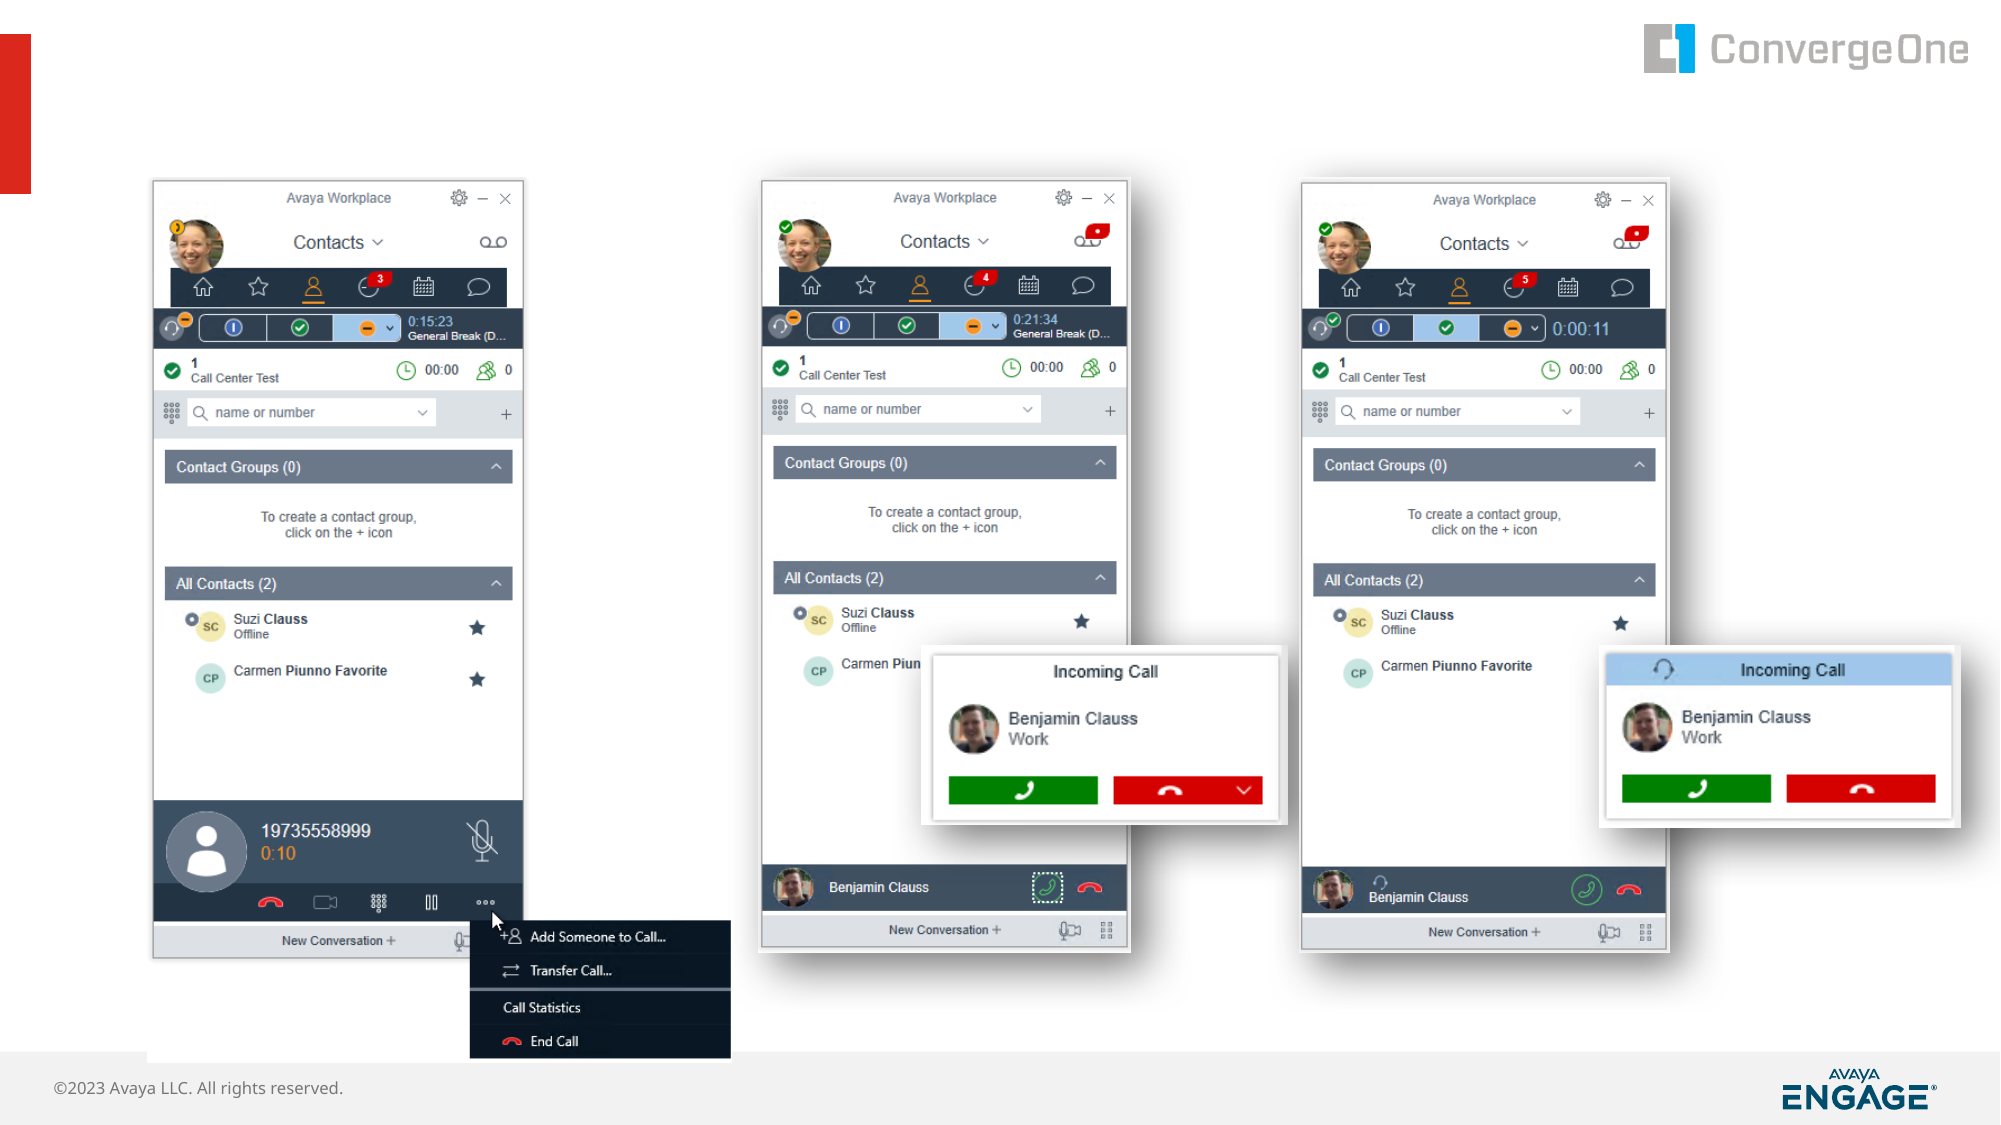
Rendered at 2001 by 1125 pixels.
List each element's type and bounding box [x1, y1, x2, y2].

picture [147, 177, 732, 1063]
picture [758, 177, 1288, 954]
picture [1696, 24, 1968, 73]
picture [1644, 24, 1679, 73]
picture [1299, 177, 1961, 954]
